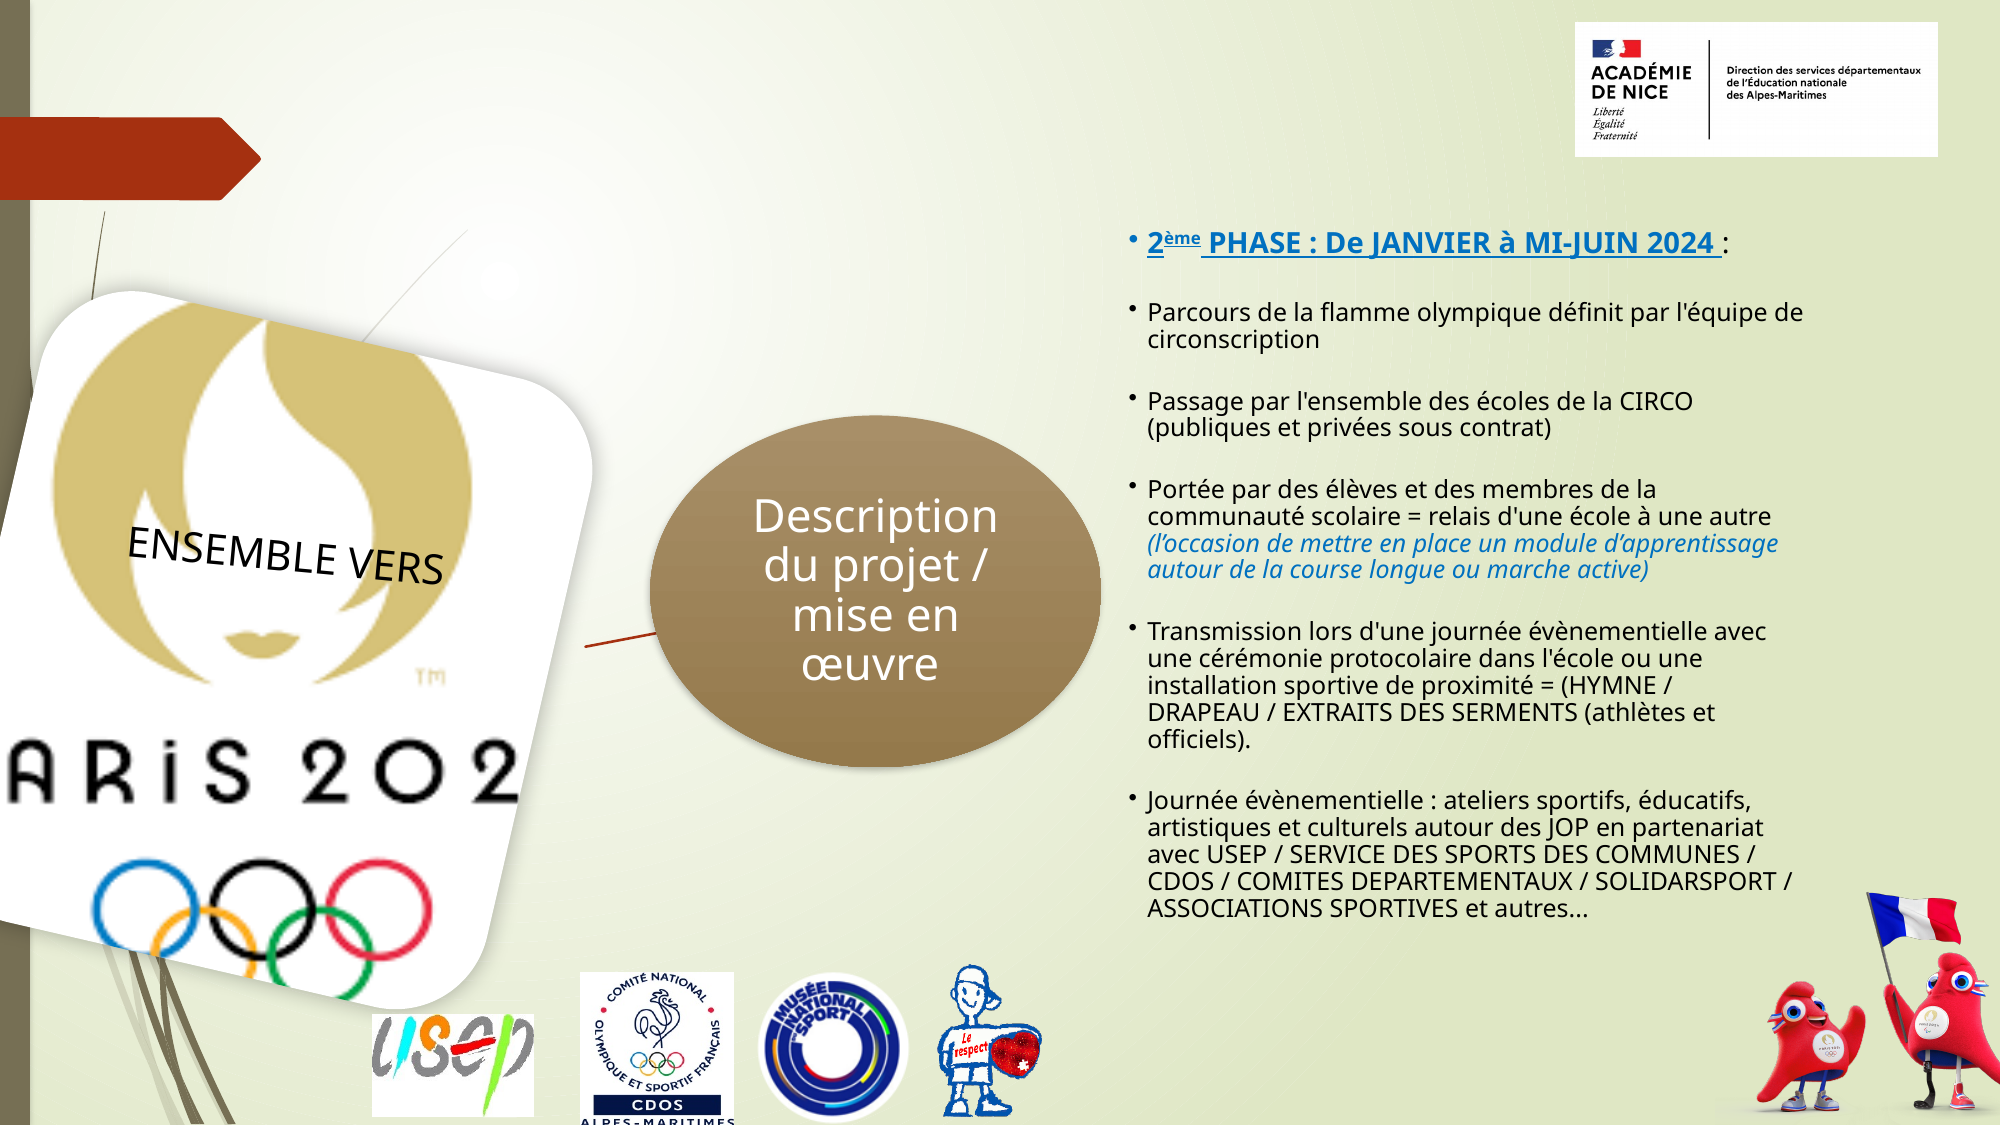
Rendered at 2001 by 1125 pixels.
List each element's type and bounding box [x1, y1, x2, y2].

picture [756, 970, 912, 1125]
picture [371, 1014, 534, 1117]
text_box [23, 156, 1938, 1125]
picture [0, 327, 547, 973]
picture [1714, 886, 2000, 1125]
picture [937, 964, 1042, 1117]
picture [580, 972, 735, 1125]
picture [1574, 22, 1938, 156]
